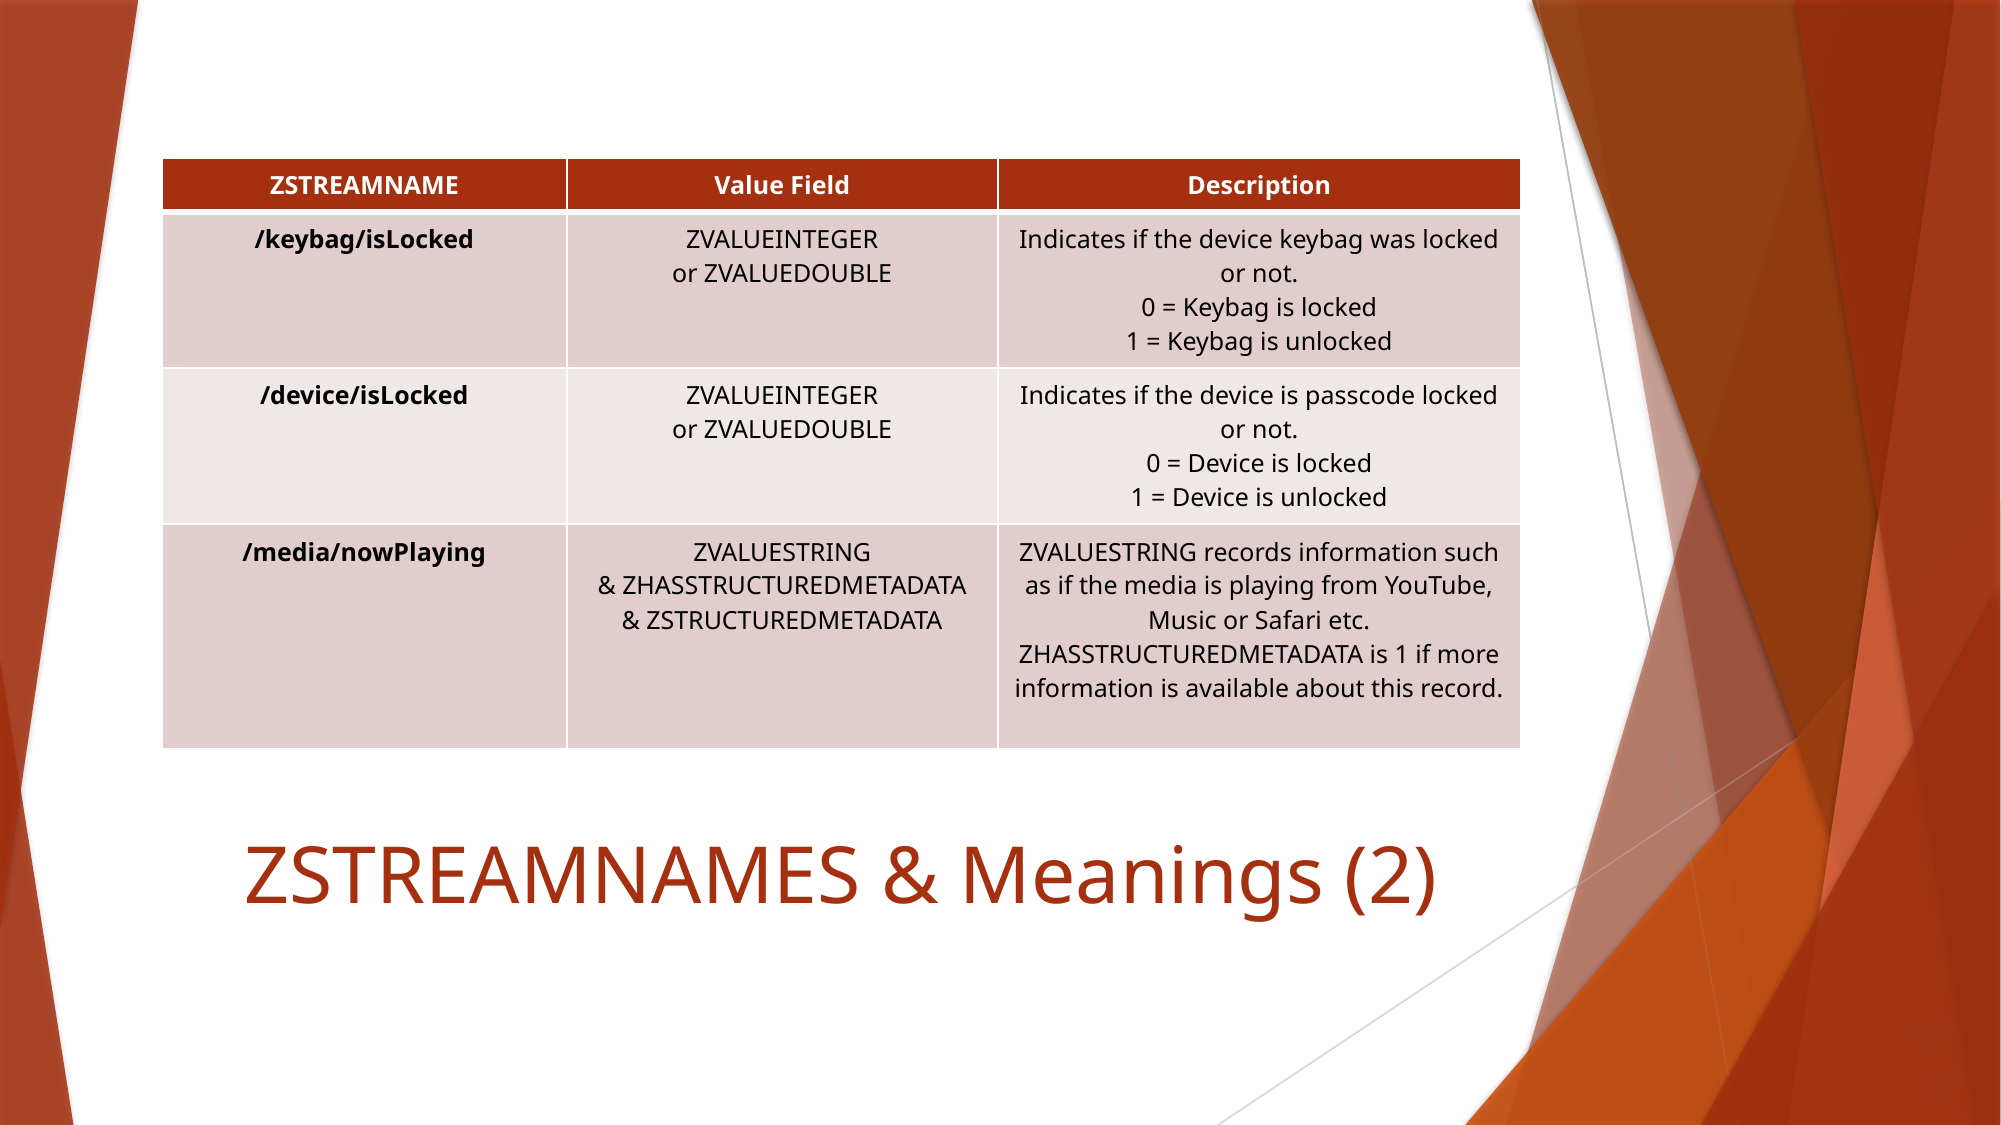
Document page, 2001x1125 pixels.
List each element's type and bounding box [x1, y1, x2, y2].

text_box [0, 0, 2000, 1125]
